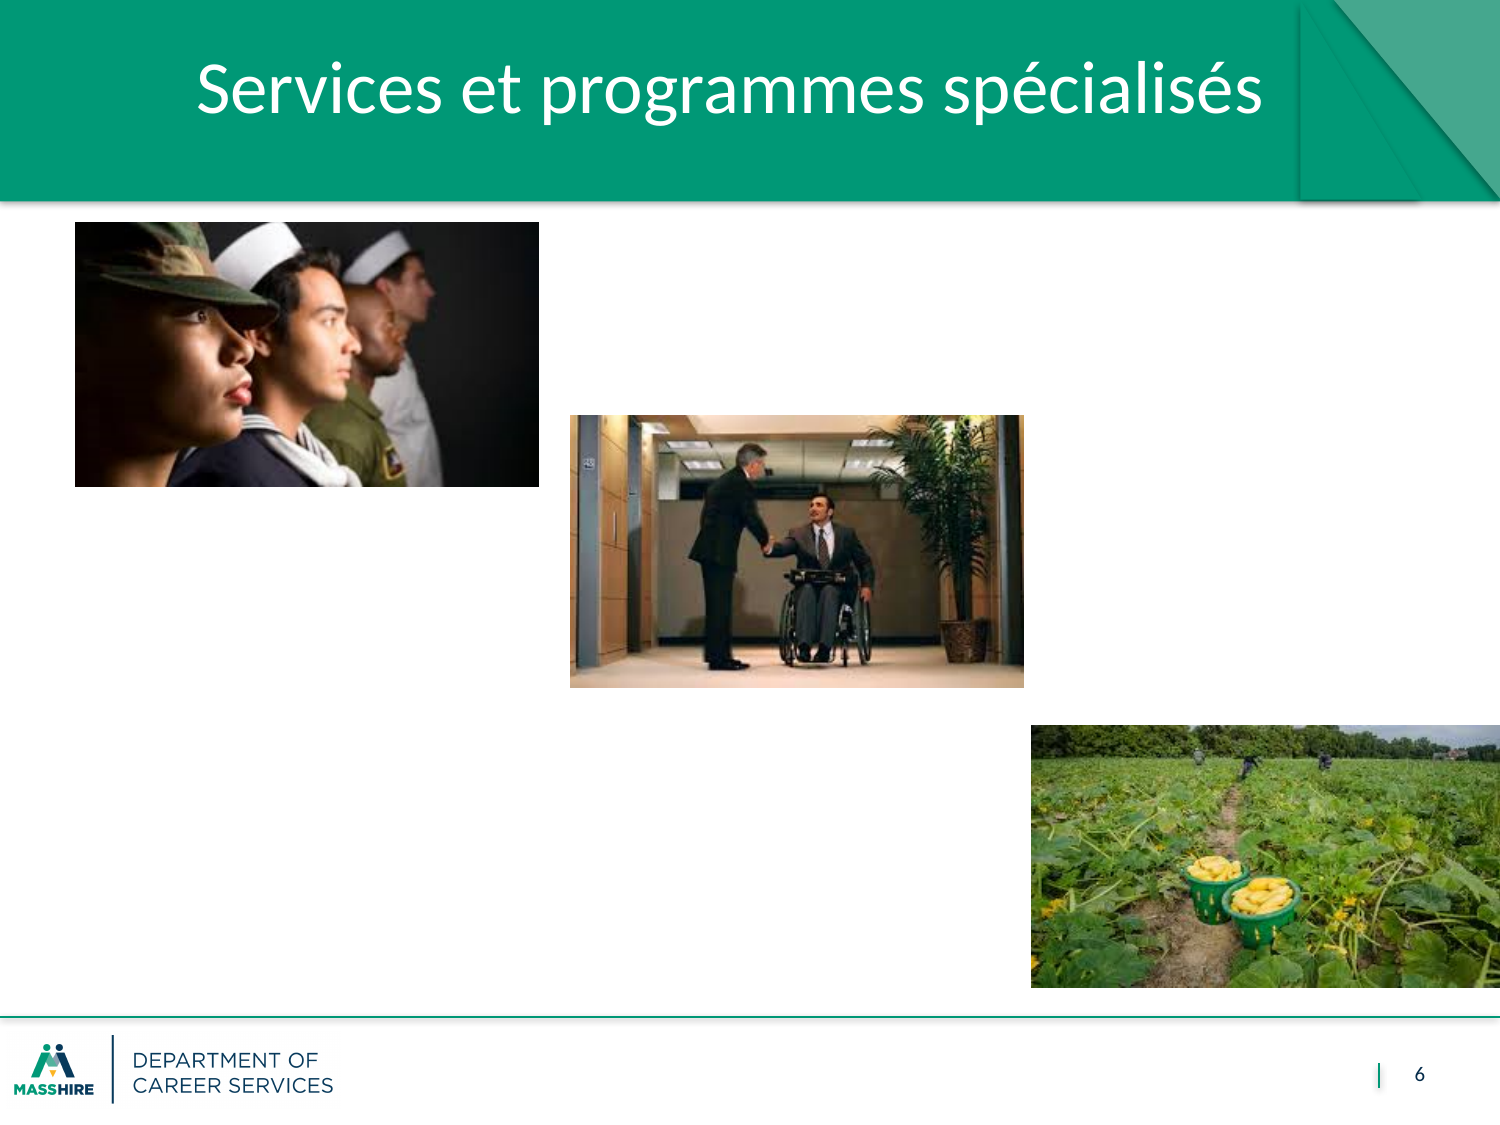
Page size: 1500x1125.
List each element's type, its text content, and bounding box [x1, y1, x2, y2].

picture [74, 222, 540, 488]
picture [6, 1031, 341, 1109]
title Services et programmes spécialisés [181, 11, 1351, 168]
picture [1030, 724, 1500, 988]
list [570, 415, 1024, 688]
slide_number 6 [1376, 1042, 1425, 1103]
